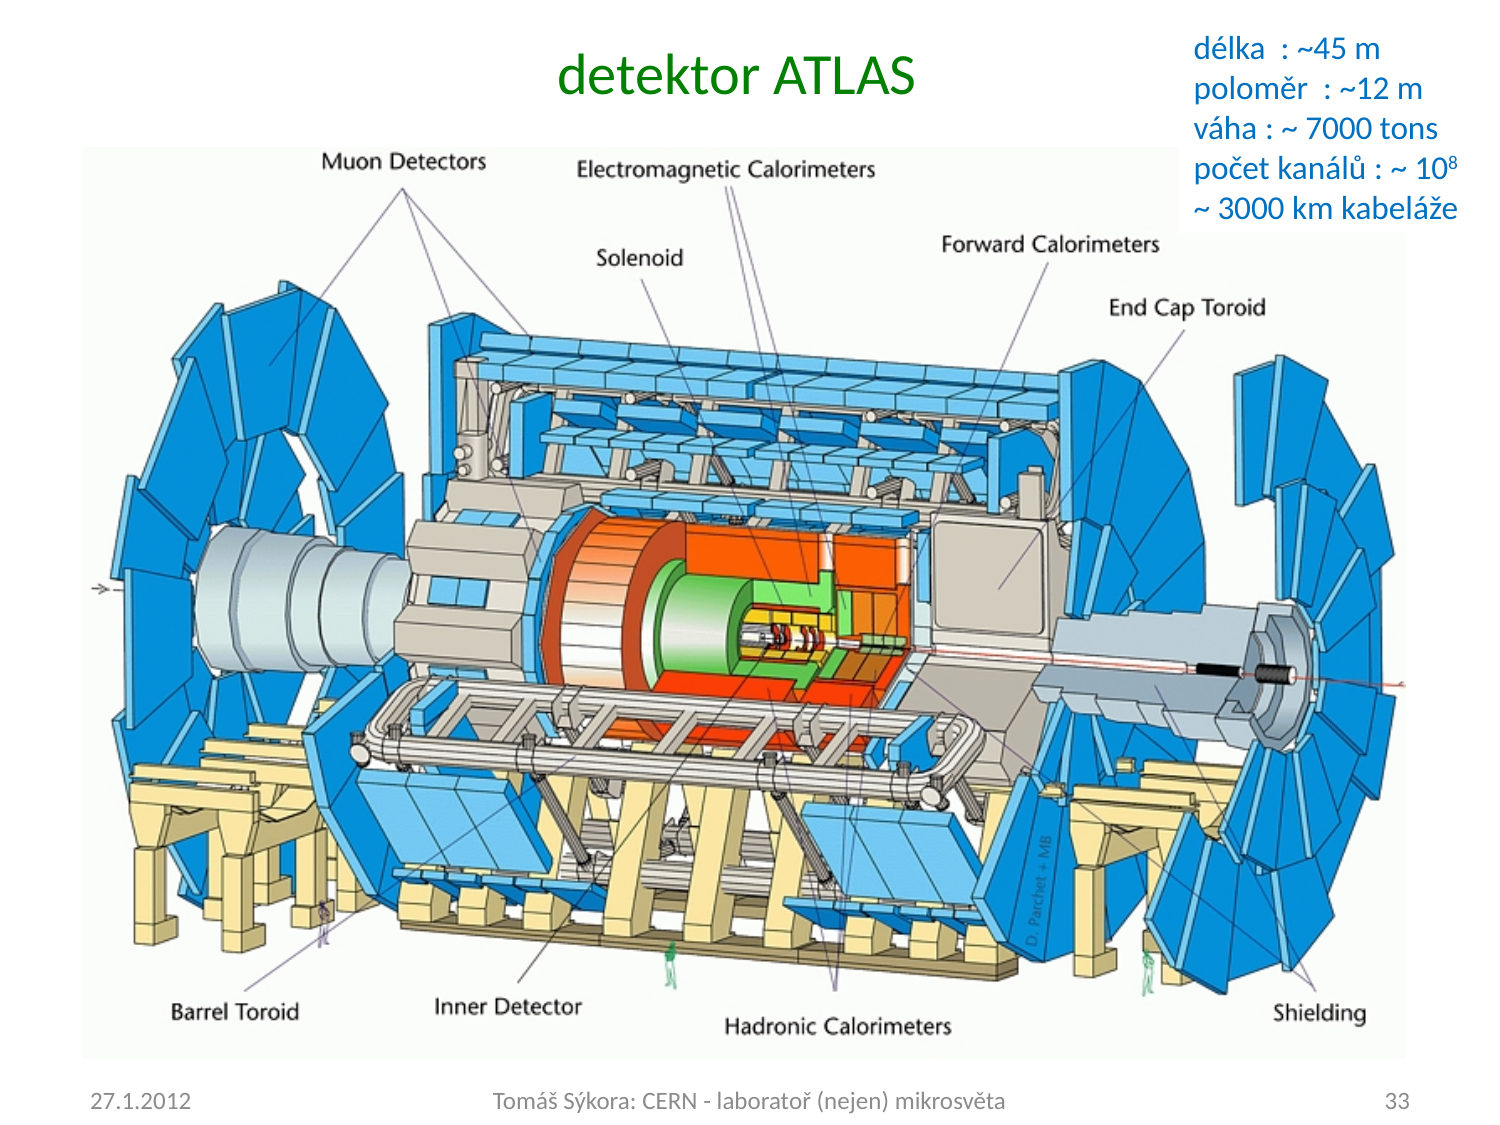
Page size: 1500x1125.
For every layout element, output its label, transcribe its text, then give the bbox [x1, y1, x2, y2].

text_box délka : ~45 m poloměr : ~12 m váha : ~ 7000 tons počet kanálů : ~ 108 ~ 3000 km kabeláže [1178, 19, 1474, 234]
footer Tomáš Sýkora: CERN - laboratoř (nejen) mikrosvěta [194, 1069, 1306, 1125]
slide_number 33 [1364, 1069, 1425, 1125]
title detektor ATLAS [113, 23, 1178, 114]
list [81, 147, 1406, 1059]
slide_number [75, 1069, 194, 1125]
